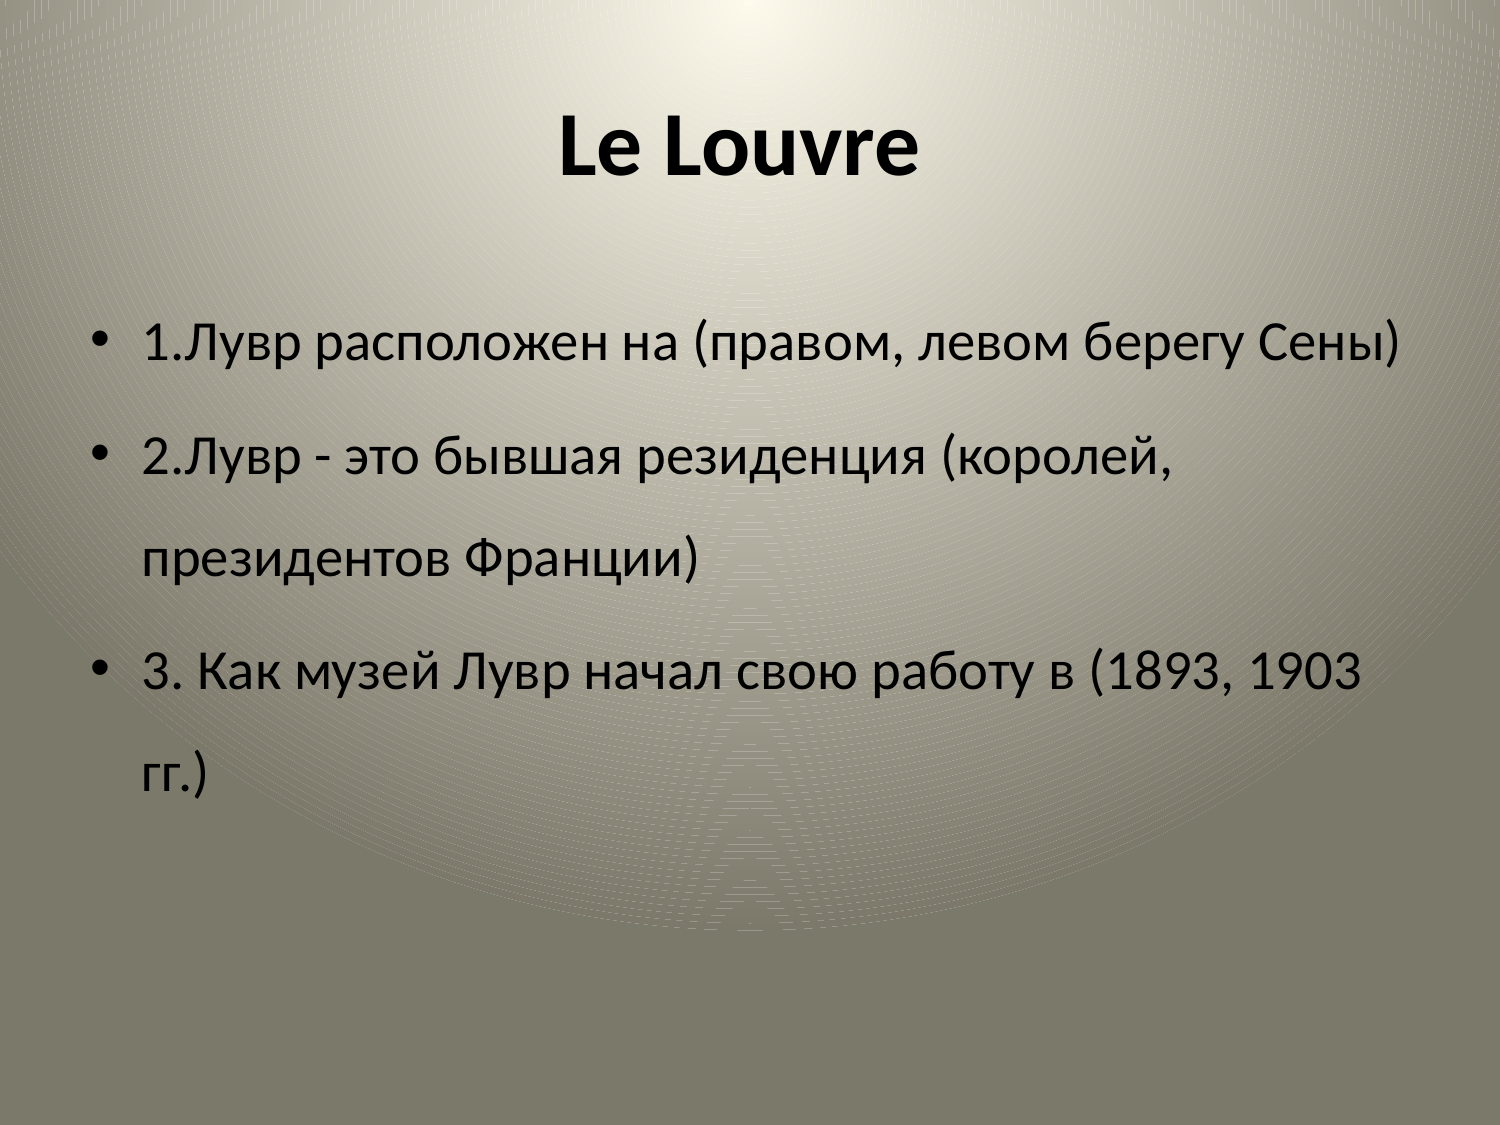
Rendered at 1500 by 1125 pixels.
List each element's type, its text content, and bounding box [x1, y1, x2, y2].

list 1.Лувр расположен на (правом, левом берегу Сены) 2.Лувр - это бывшая резиденция (королей, президентов Франции) 3. Как музей Лувр начал свою работу в (1893, 1903 гг.) [75, 262, 1425, 1005]
title Le Louvre [75, 45, 1425, 233]
